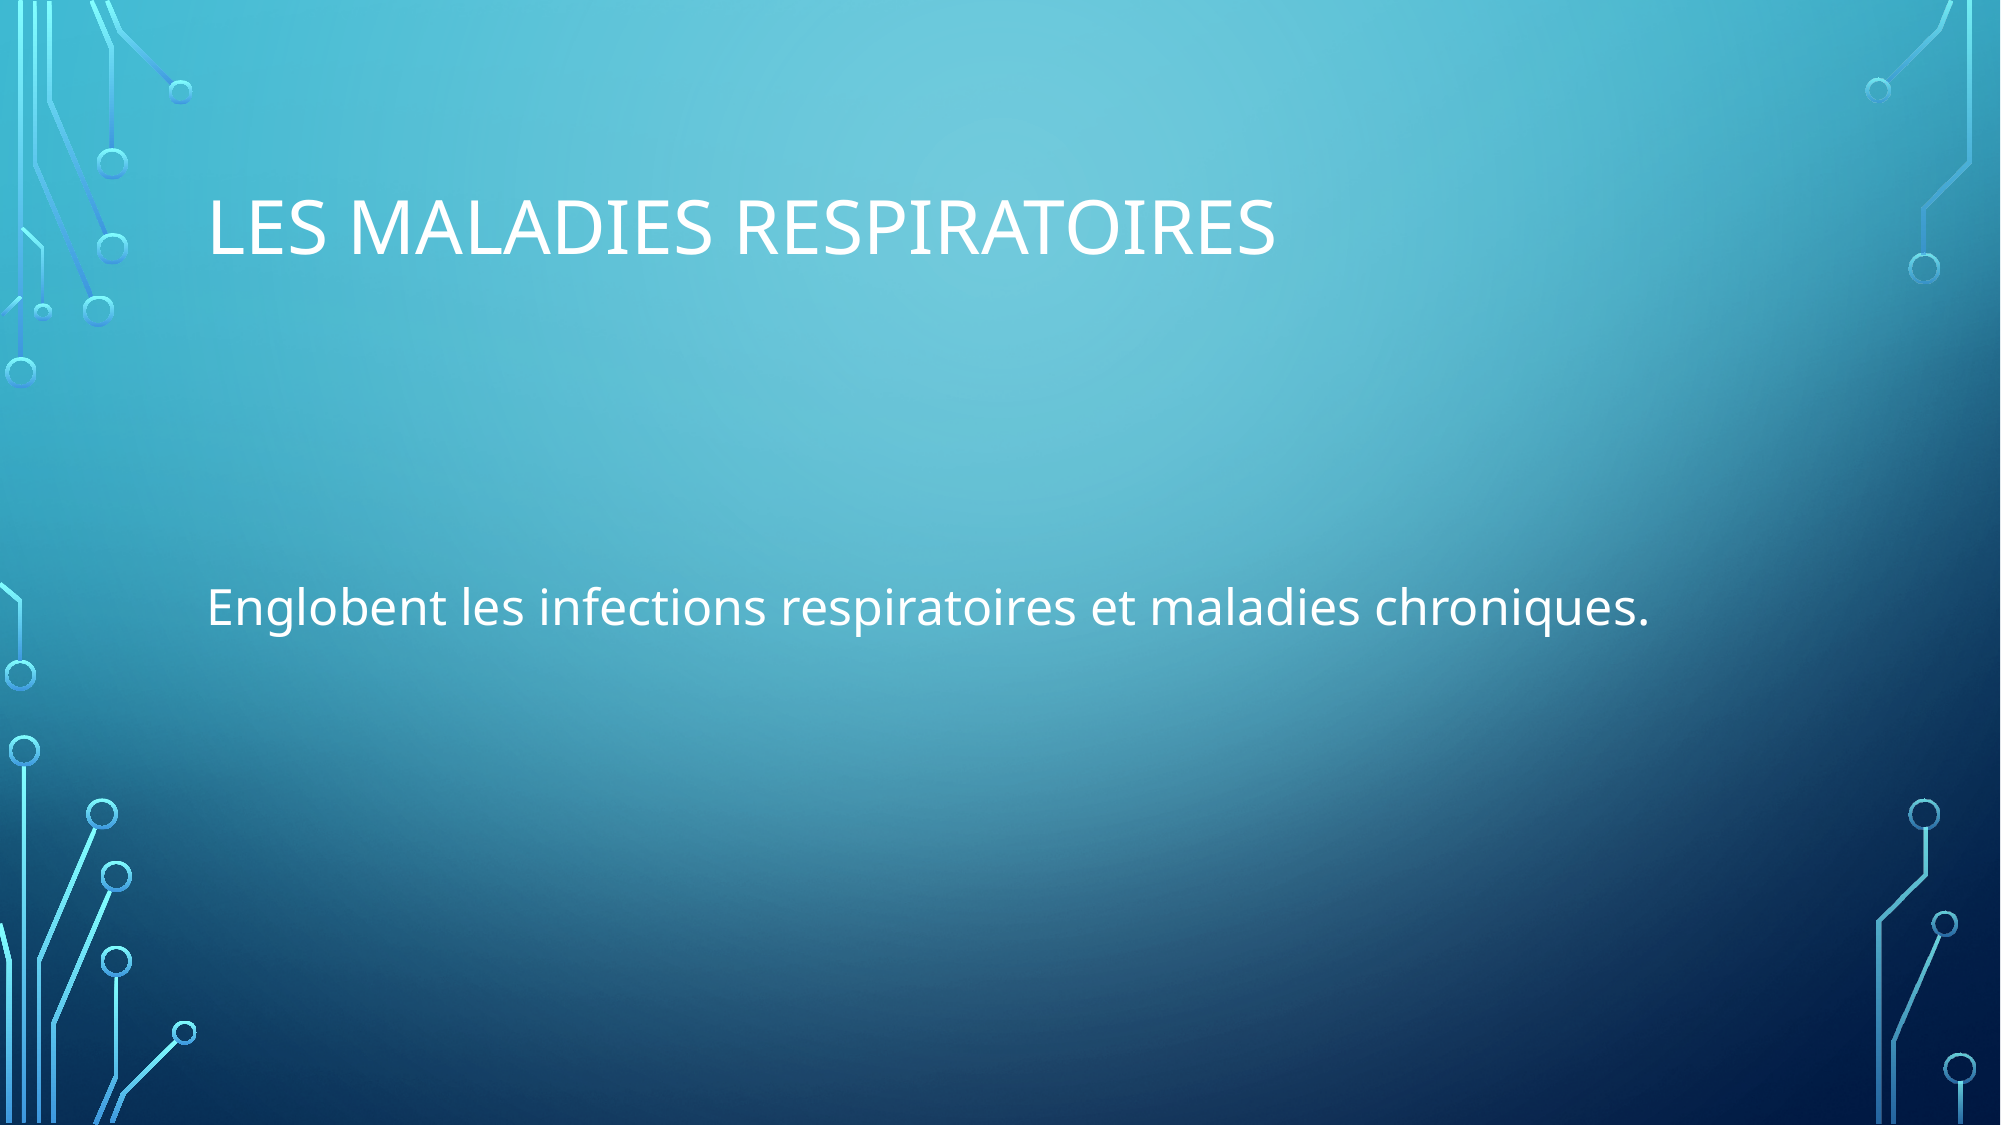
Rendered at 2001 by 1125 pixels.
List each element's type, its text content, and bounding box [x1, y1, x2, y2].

title Les maladies respiratoires [191, 98, 1817, 363]
list Englobent les infections respiratoires et maladies chroniques. [191, 555, 1817, 796]
